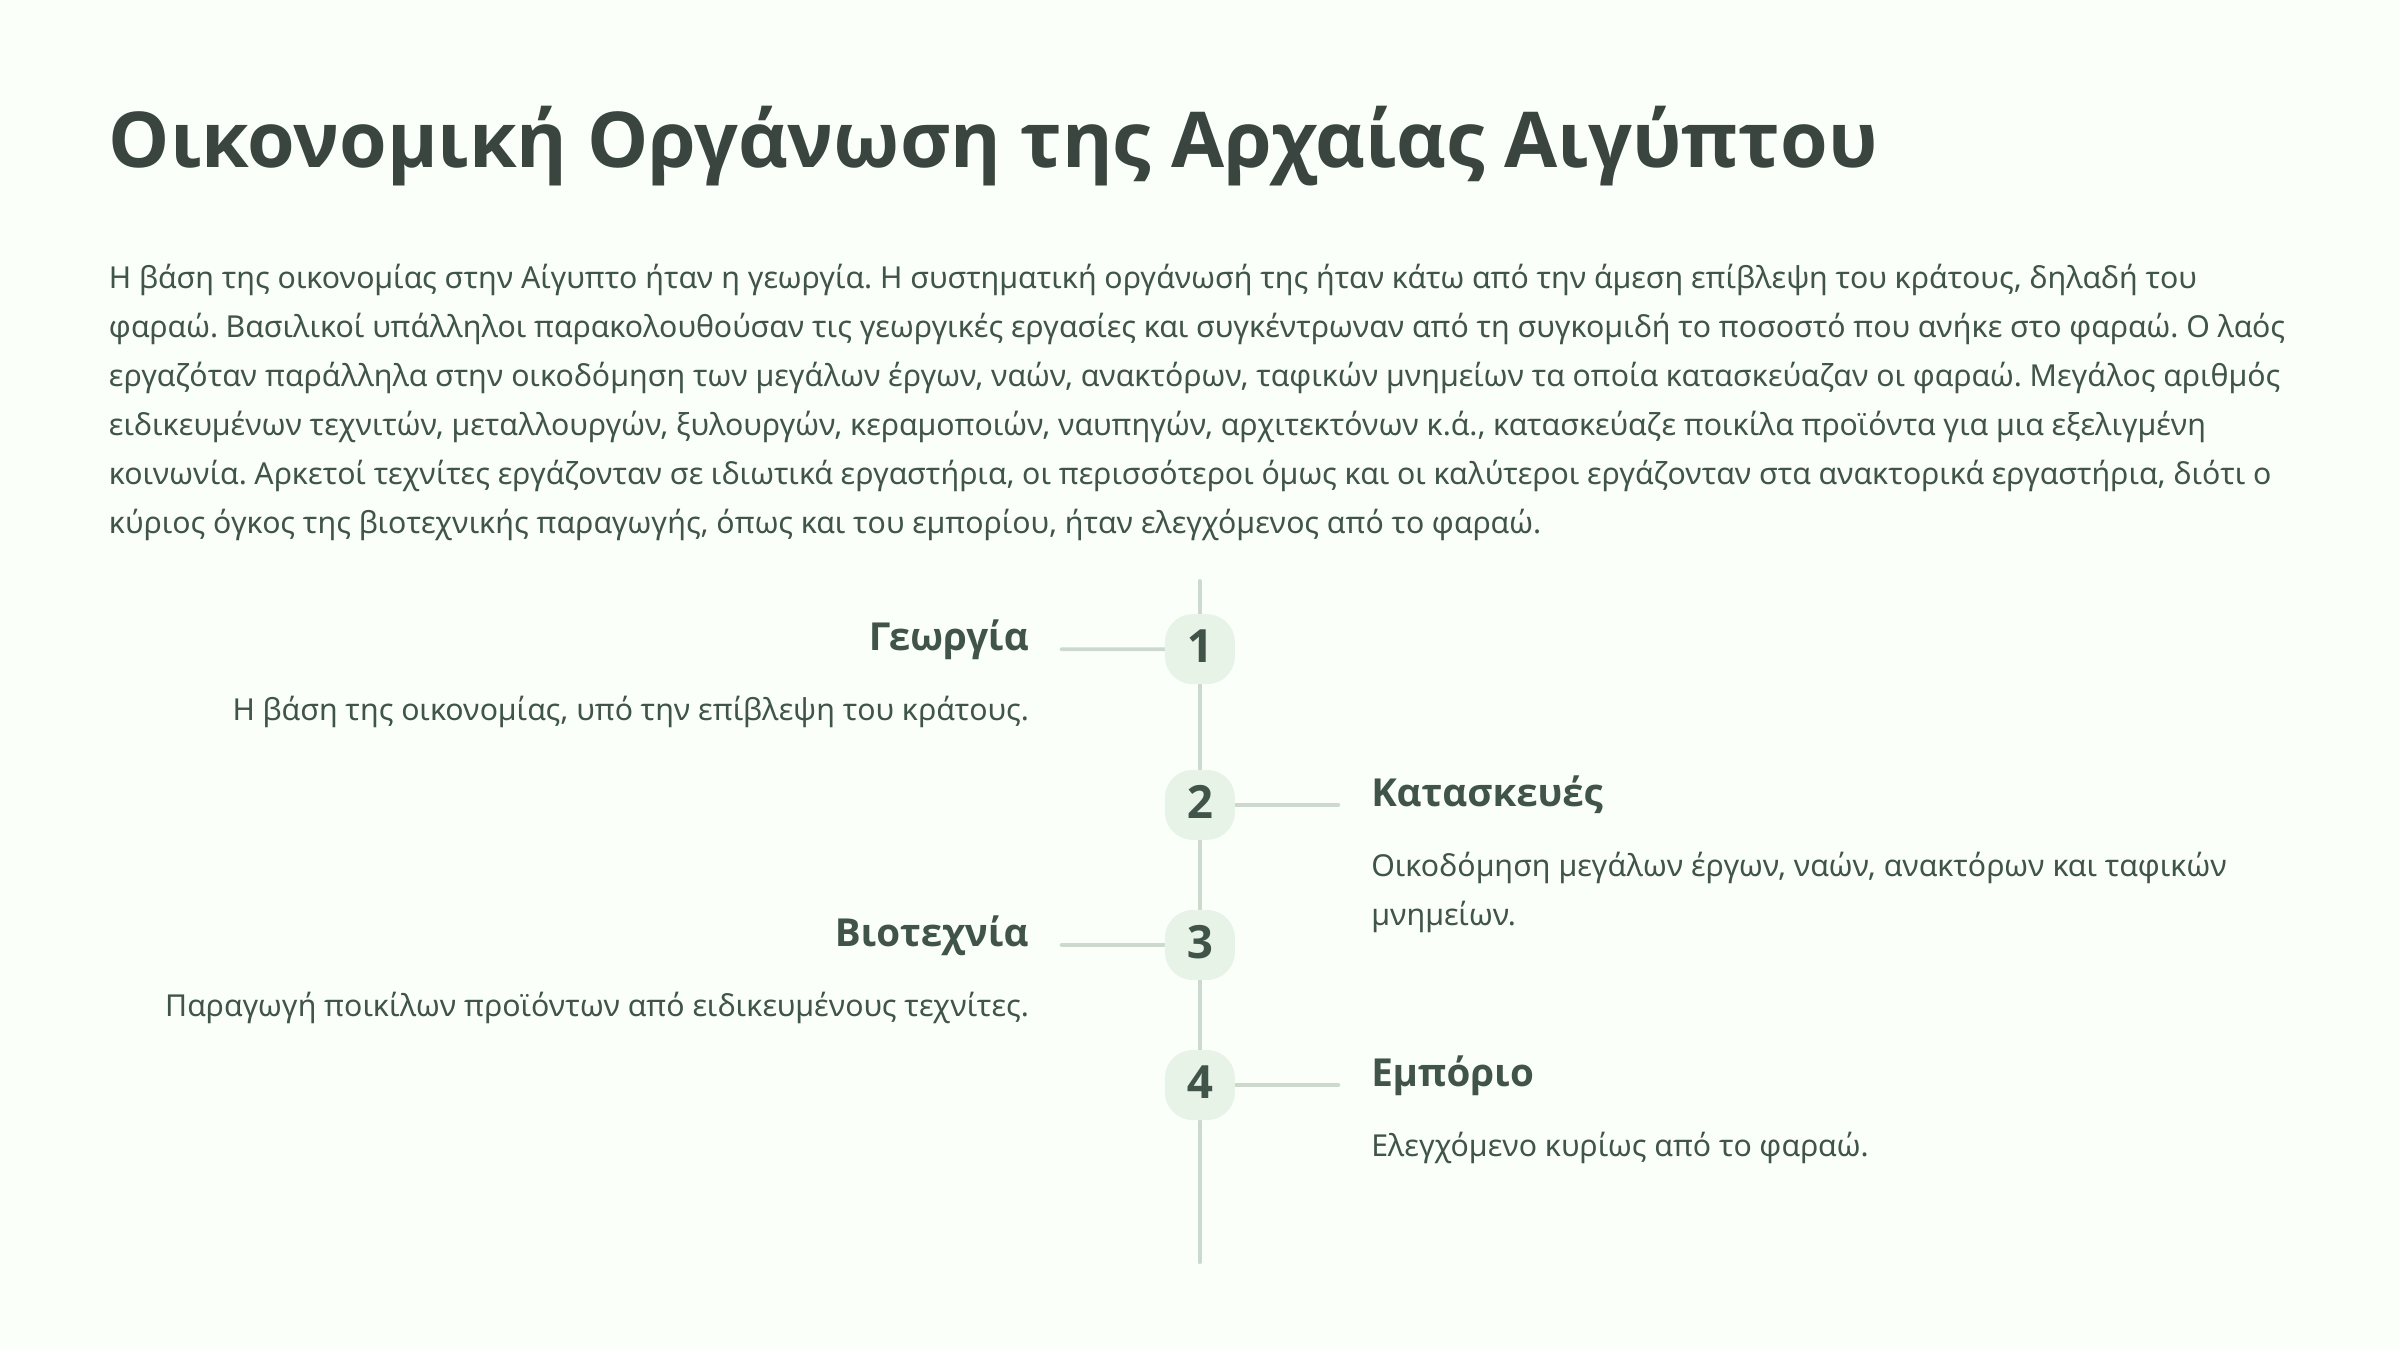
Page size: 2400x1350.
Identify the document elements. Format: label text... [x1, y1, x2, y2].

text_box 1 [1188, 625, 1212, 673]
text_box [1235, 803, 1341, 807]
text_box Ελεγχόμενο κυρίως από το φαραώ. [1371, 1113, 2291, 1164]
text_box [1198, 579, 1202, 614]
text_box [1198, 840, 1202, 909]
text_box Οικονομική Οργάνωση της Αρχαίας Αιγύπτου [108, 85, 1889, 184]
text_box [1164, 769, 1235, 840]
text_box Η βάση της οικονομίας στην Αίγυπτο ήταν η γεωργία. Η συστηματική οργάνωσή της ήταν κάτω από την άμεση επίβλεψη του κράτους, δηλαδή του φαραώ. Βασιλικοί υπάλληλοι παρακολουθούσαν τις γεωργικές εργασίες και συγκέντρωναν από τη συγκομιδή το ποσοστό που ανήκε στο φαραώ. Ο λαός εργαζόταν παράλληλα στην οικοδόμηση των μεγάλων έργων, ναών, ανακτόρων, ταφικών μνημείων τα οποία κατασκεύαζαν οι φαραώ. Μεγάλος αριθμός ειδικευμένων τεχνιτών, μεταλλουργών, ξυλουργών, κεραμοποιών, ναυπηγών, αρχιτεκτόνων κ.ά., κατασκεύαζε ποικίλα προϊόντα για μια εξελιγμένη κοινωνία. Αρκετοί τεχνίτες εργάζονταν σε ιδιωτικά εργαστήρια, οι περισσότεροι όμως και οι καλύτεροι εργάζονταν στα ανακτορικά εργαστήρια, διότι ο κύριος όγκος της βιοτεχνικής παραγωγής, όπως και του εμπορίου, ήταν ελεγχόμενος από το φαραώ. [108, 245, 2291, 545]
text_box Γεωργία [639, 610, 1029, 659]
text_box [1164, 614, 1235, 685]
text_box Η βάση της οικονομίας, υπό την επίβλεψη του κράτους. [108, 677, 1029, 728]
text_box [1198, 980, 1202, 1050]
text_box Βιοτεχνία [639, 906, 1029, 955]
text_box [1059, 943, 1164, 947]
text_box Κατασκευές [1371, 766, 1761, 815]
text_box [1198, 1121, 1202, 1265]
text_box 2 [1184, 781, 1216, 829]
text_box [1164, 1050, 1235, 1121]
text_box [1059, 647, 1164, 652]
text_box 4 [1184, 1061, 1216, 1109]
text_box 3 [1185, 921, 1214, 969]
text_box [1164, 909, 1235, 981]
text_box Εμπόριο [1371, 1046, 1761, 1095]
text_box [1235, 1083, 1341, 1087]
text_box Παραγωγή ποικίλων προϊόντων από ειδικευμένους τεχνίτες. [108, 973, 1029, 1024]
text_box [1198, 685, 1202, 769]
text_box Οικοδόμηση μεγάλων έργων, ναών, ανακτόρων και ταφικών μνημείων. [1371, 833, 2291, 933]
